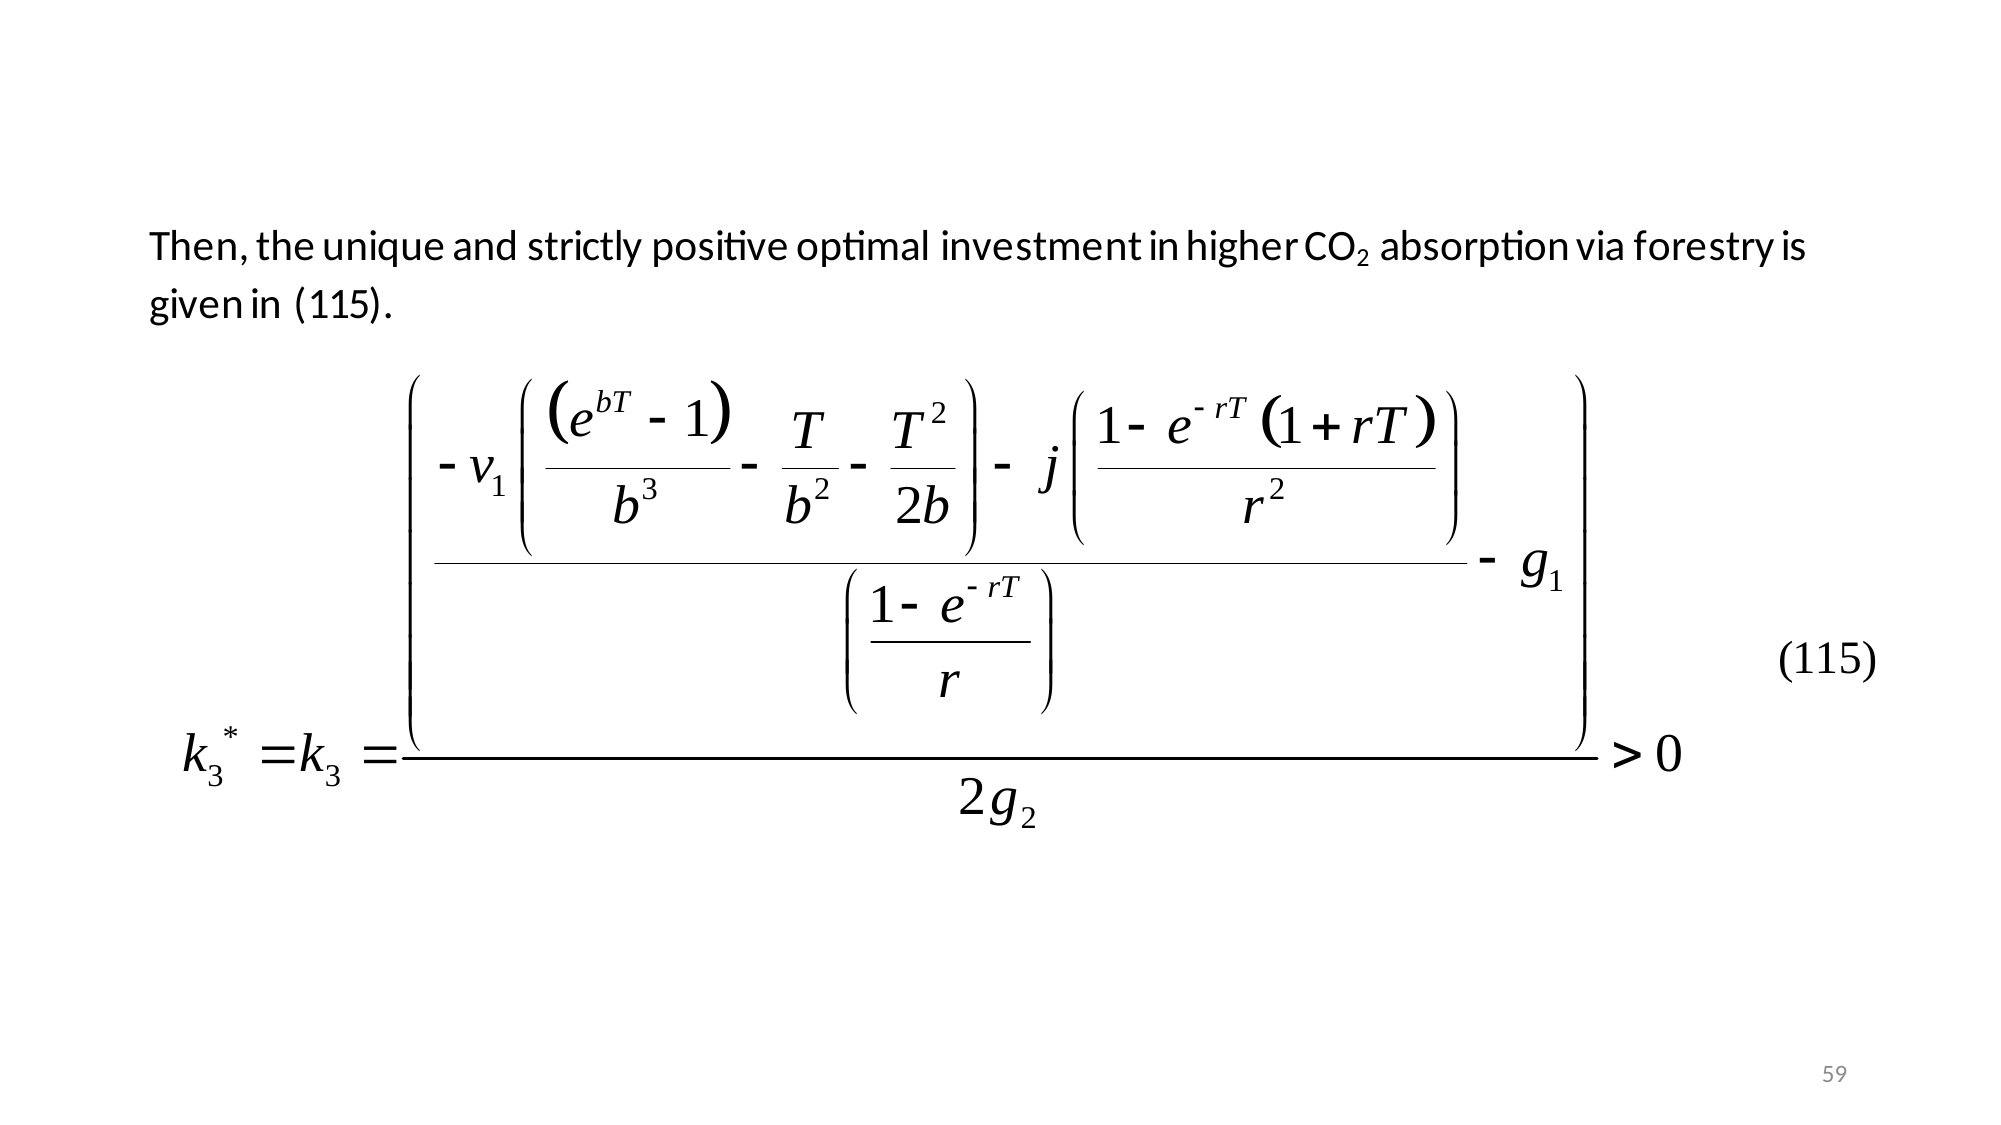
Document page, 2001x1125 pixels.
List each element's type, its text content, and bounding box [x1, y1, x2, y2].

picture [149, 219, 1896, 924]
slide_number 59 [1412, 1042, 1863, 1103]
